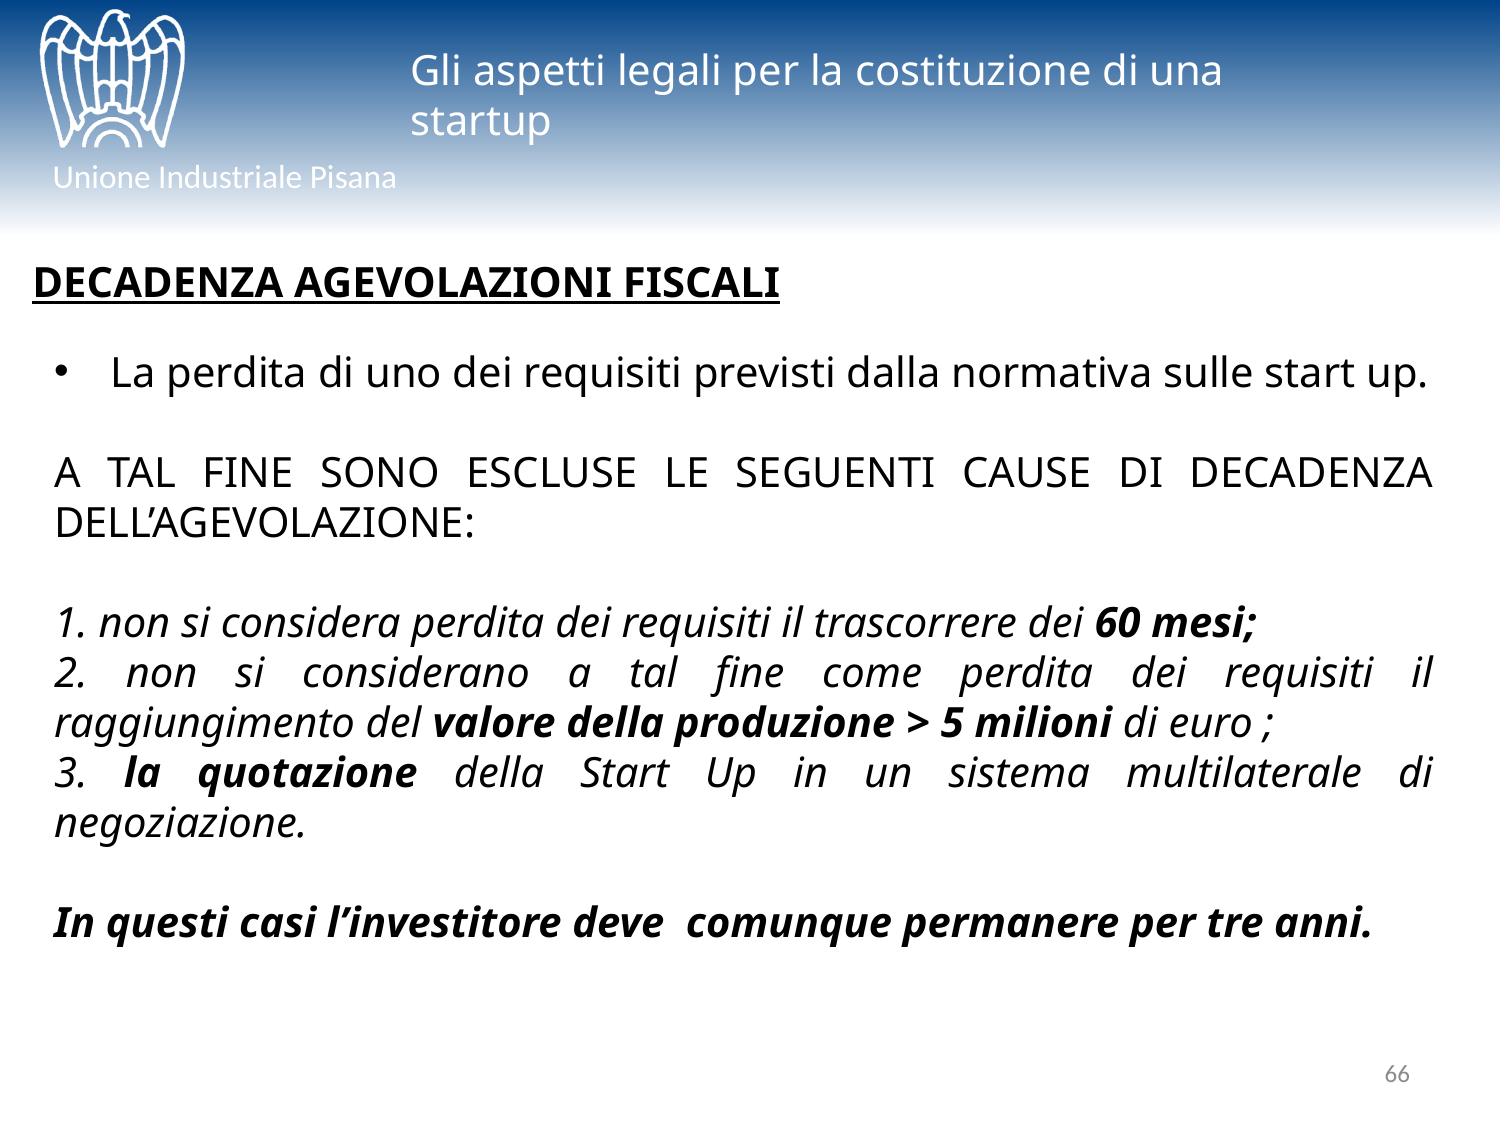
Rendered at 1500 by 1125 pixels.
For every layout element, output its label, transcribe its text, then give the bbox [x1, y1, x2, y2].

slide_number 66 [1074, 1042, 1425, 1103]
text_box DECADENZA AGEVOLAZIONI FISCALI [17, 248, 1482, 314]
text_box La perdita di uno dei requisiti previsti dalla normativa sulle start up. A TAL FINE SONO ESCLUSE LE SEGUENTI CAUSE DI DECADENZA DELL’AGEVOLAZIONE: 1. non si considera perdita dei requisiti il trascorrere dei 60 mesi; 2. non si considerano a tal fine come perdita dei requisiti il raggiungimento del valore della produzione > 5 milioni di euro ; 3. la quotazione della Start Up in un sistema multilaterale di negoziazione. In questi casi l’investitore deve comunque permanere per tre anni. [39, 338, 1449, 1054]
picture [39, 8, 185, 148]
text_box Unione Industriale Pisana [0, 147, 450, 203]
text_box Gli aspetti legali per la costituzione di una startup [395, 36, 1376, 197]
